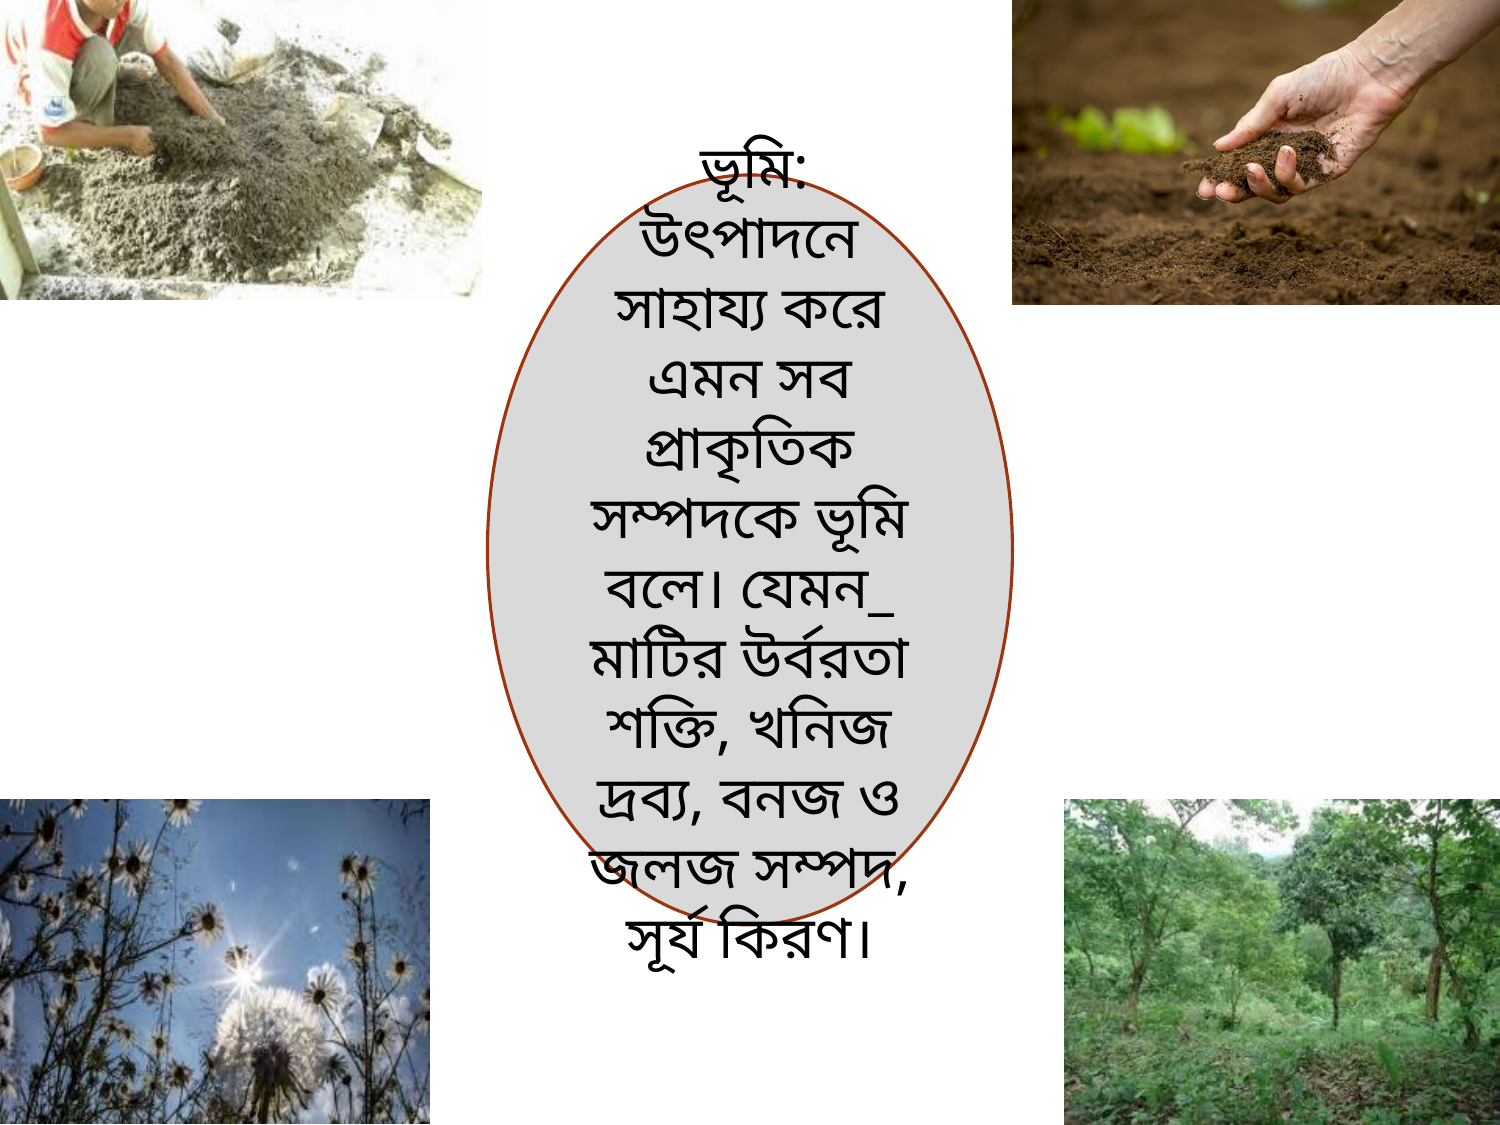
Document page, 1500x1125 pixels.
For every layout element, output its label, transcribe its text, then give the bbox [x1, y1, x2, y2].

text_box ভূমি: উৎপাদনে সাহায্য করে এমন সব প্রাকৃতিক সম্পদকে ভূমি বলে। যেমন_ মাটির উর্বরতা শক্তি, খনিজ দ্রব্য, বনজ ও জলজ সম্পদ, সূর্য কিরণ। [485, 173, 1015, 927]
picture [1012, 0, 1500, 305]
picture [0, 799, 430, 1124]
picture [0, 0, 482, 301]
picture [1064, 799, 1500, 1125]
